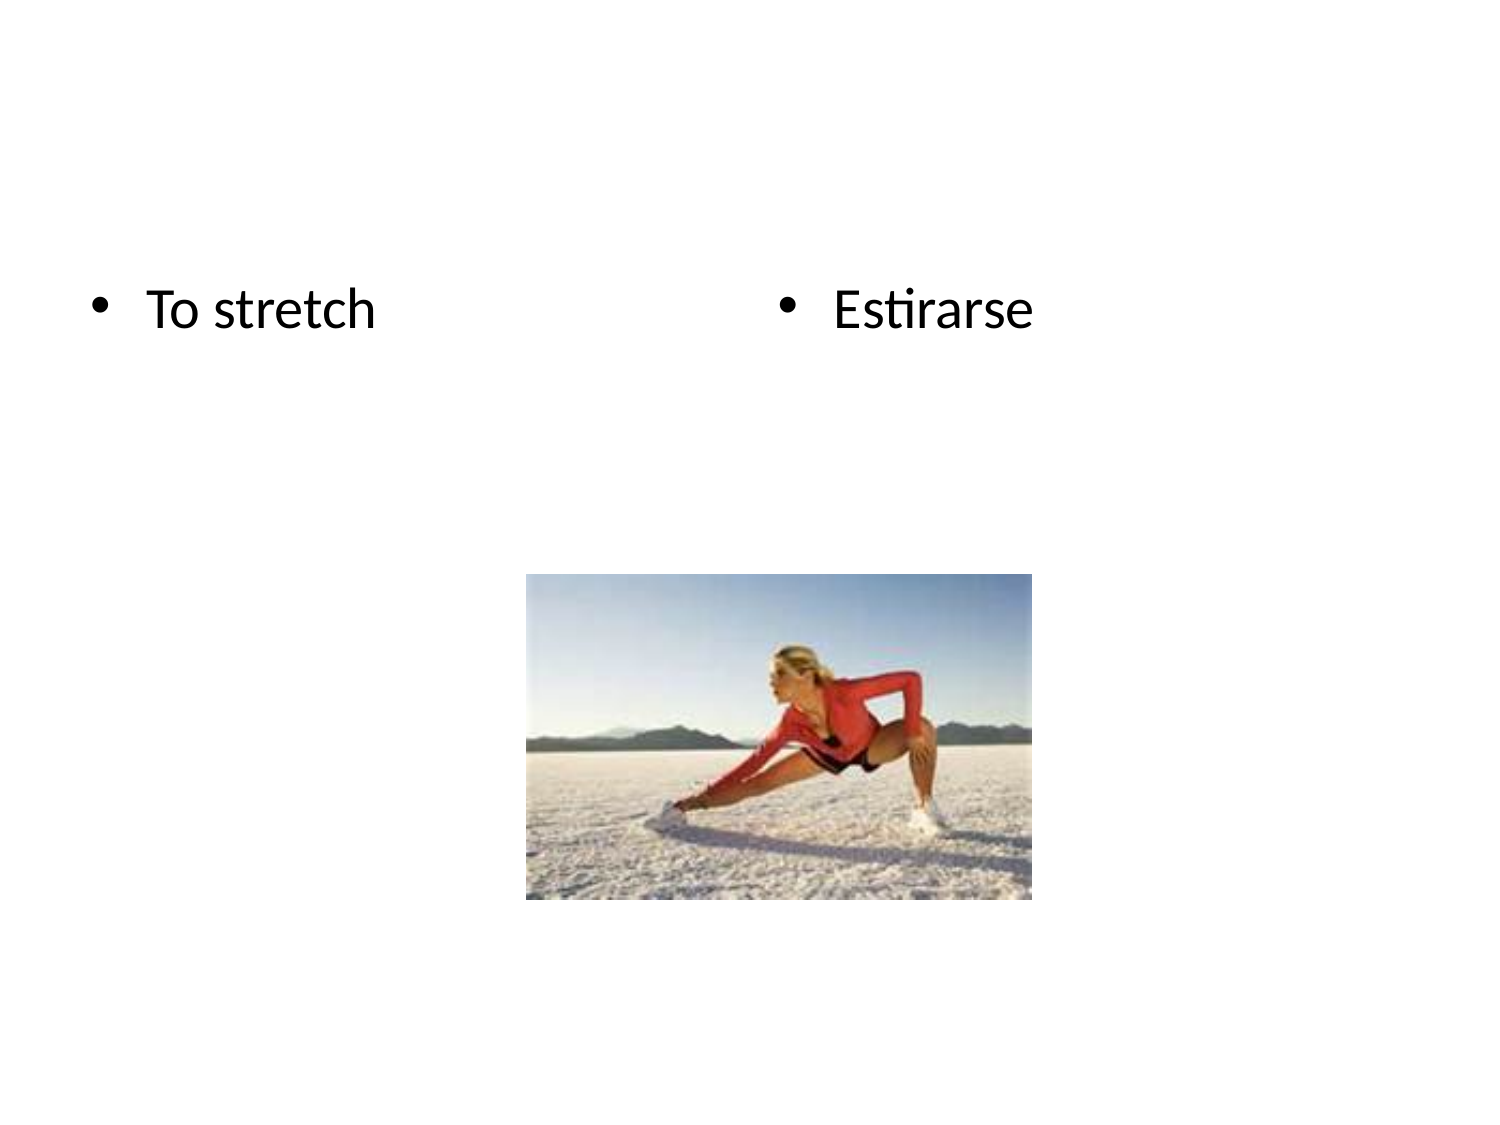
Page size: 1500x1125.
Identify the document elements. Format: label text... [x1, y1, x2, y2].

list To stretch [75, 262, 738, 1005]
picture [526, 574, 1032, 901]
list Estirarse [762, 262, 1425, 1005]
